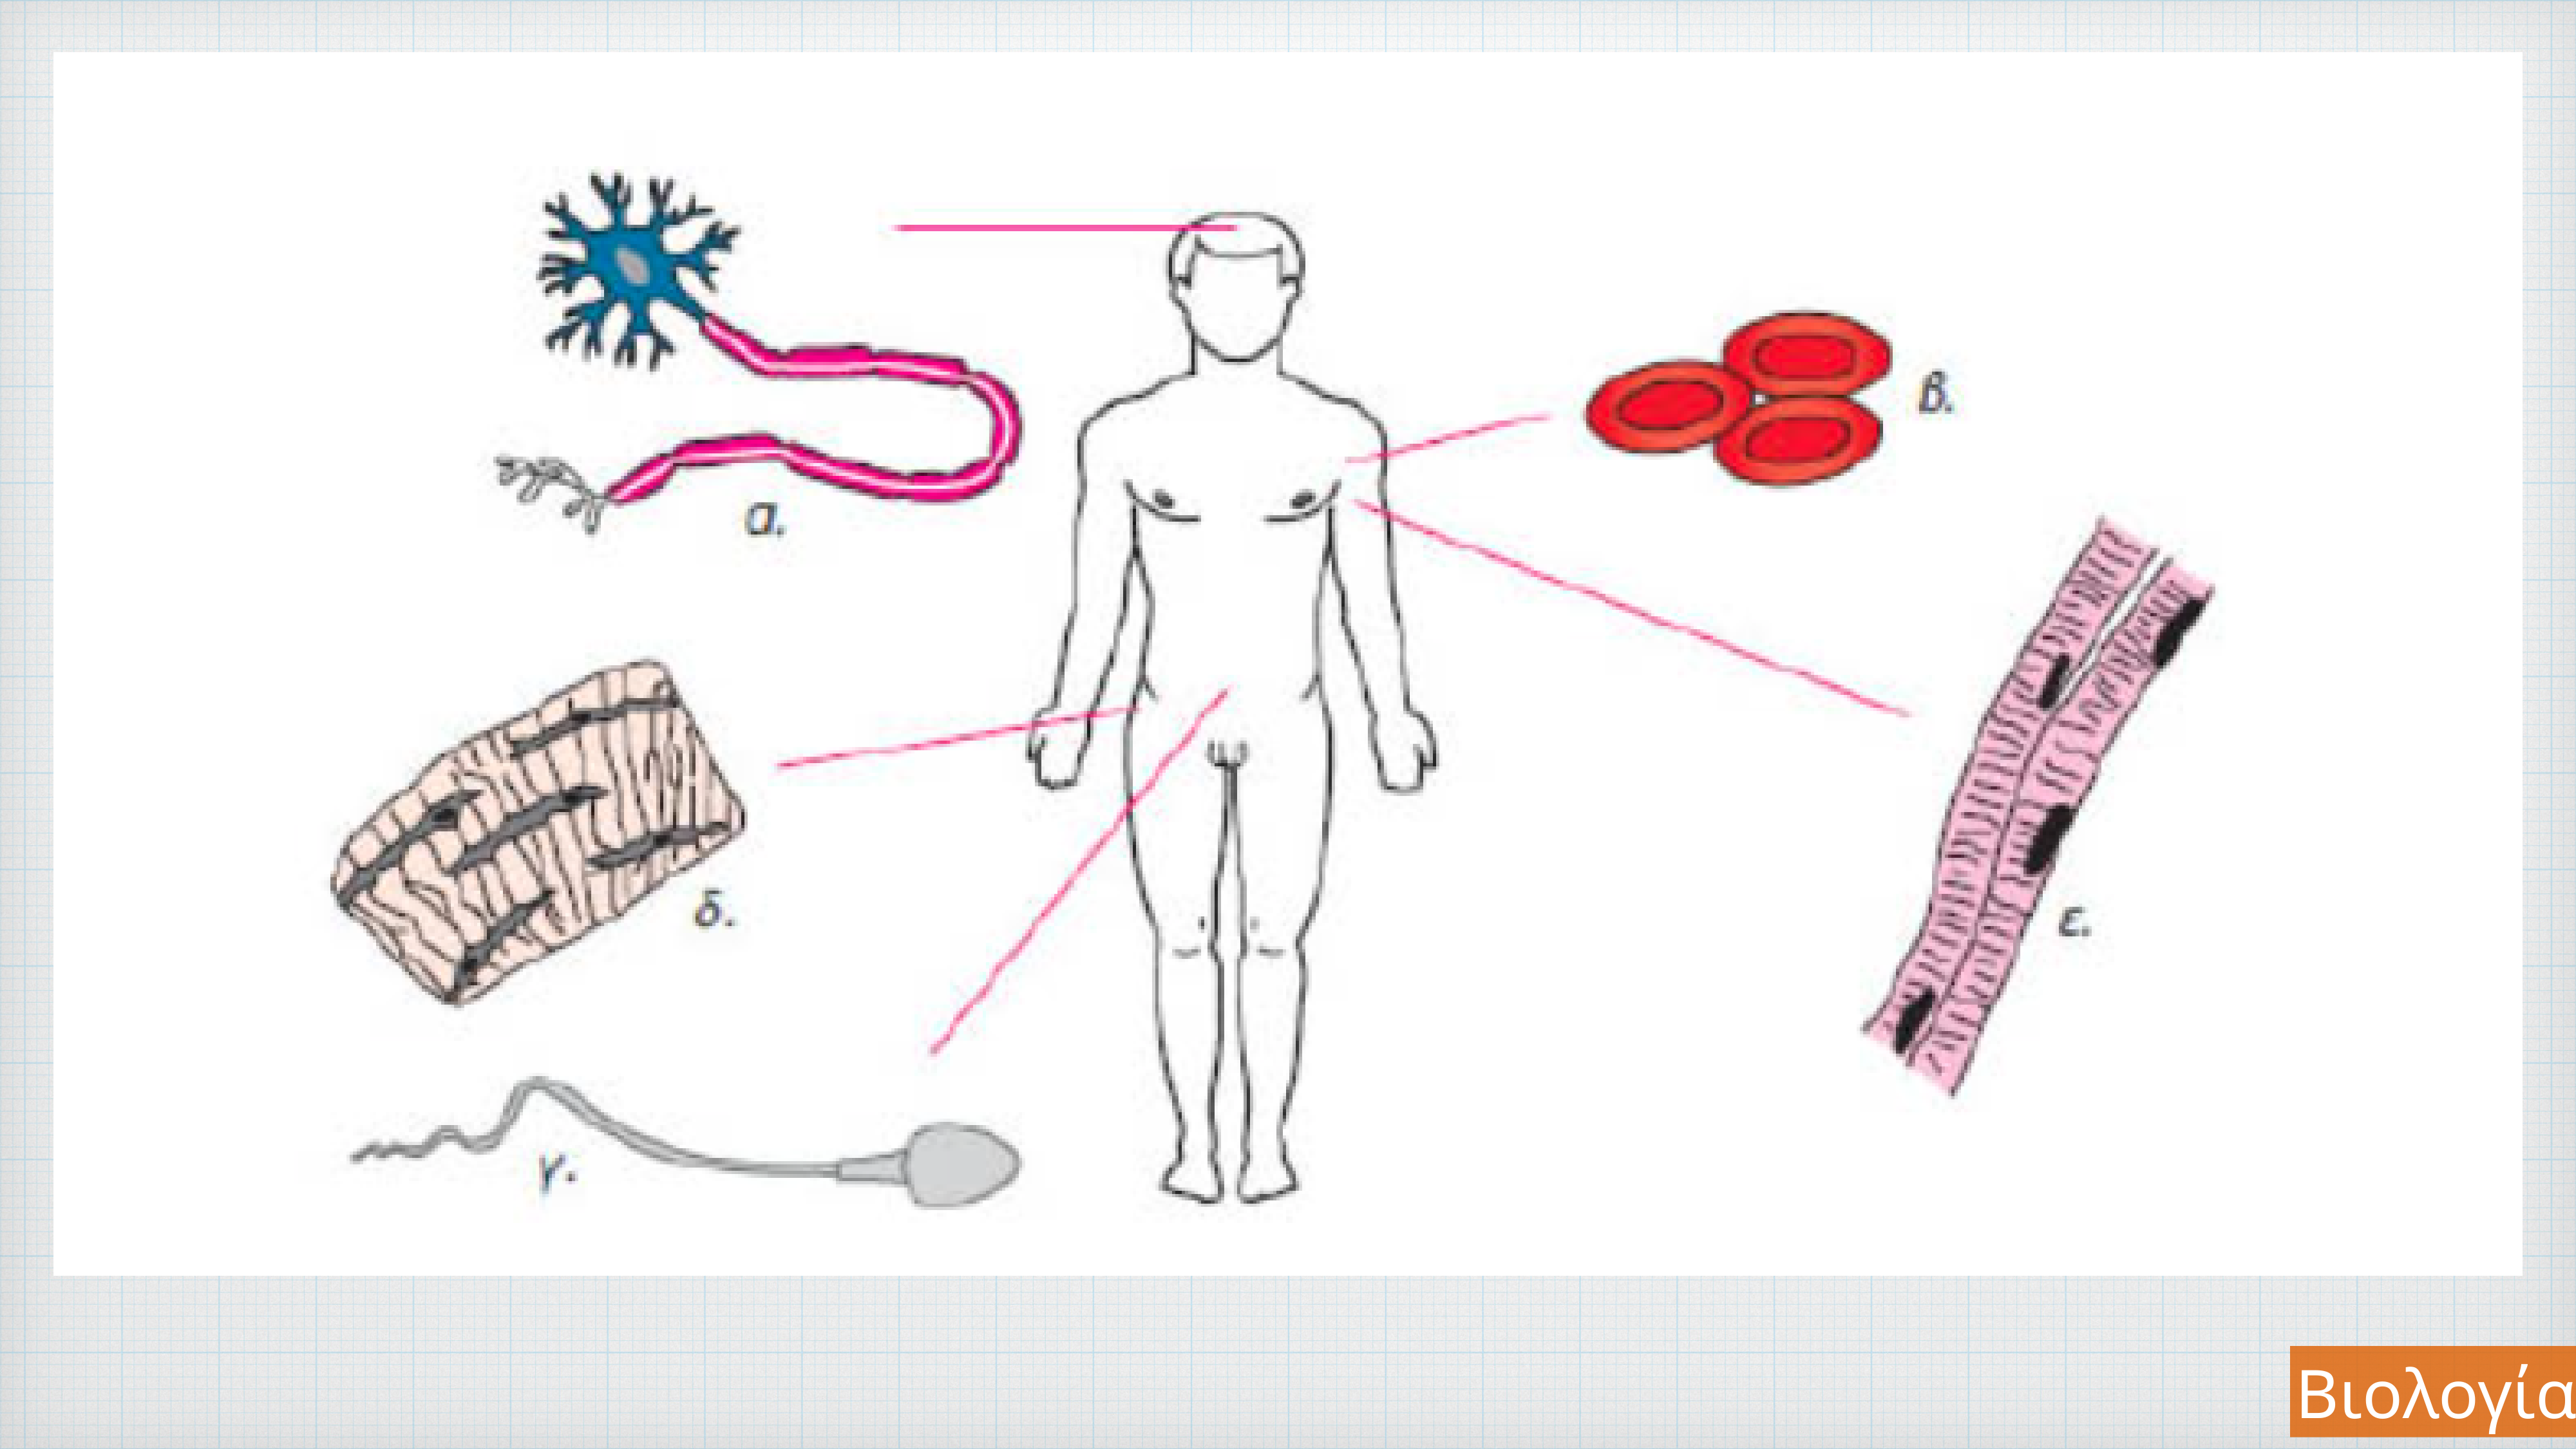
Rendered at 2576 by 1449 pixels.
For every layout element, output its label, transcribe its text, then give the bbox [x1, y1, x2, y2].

text_box Βιολογία [2290, 1346, 2576, 1437]
picture [0, 0, 2576, 1449]
